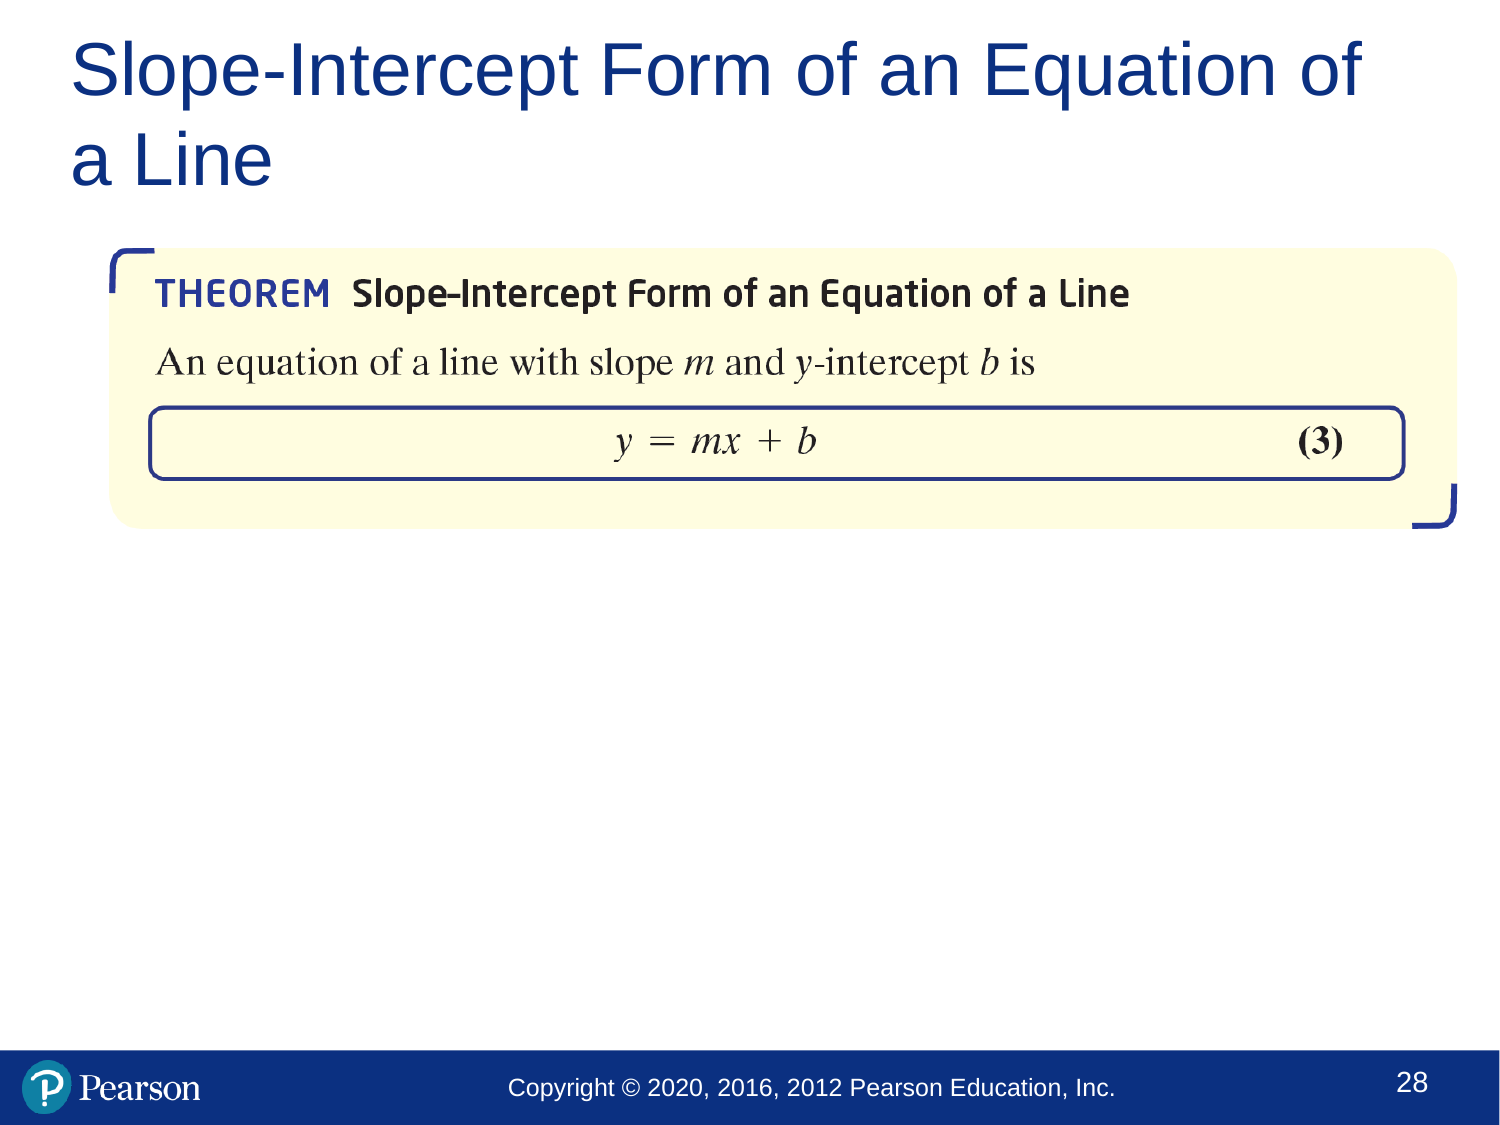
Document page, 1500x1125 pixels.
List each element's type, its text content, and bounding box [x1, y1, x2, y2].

title Slope-Intercept Form of an Equation of a Line [55, 24, 1425, 197]
picture [22, 1060, 200, 1114]
picture [95, 239, 1471, 536]
